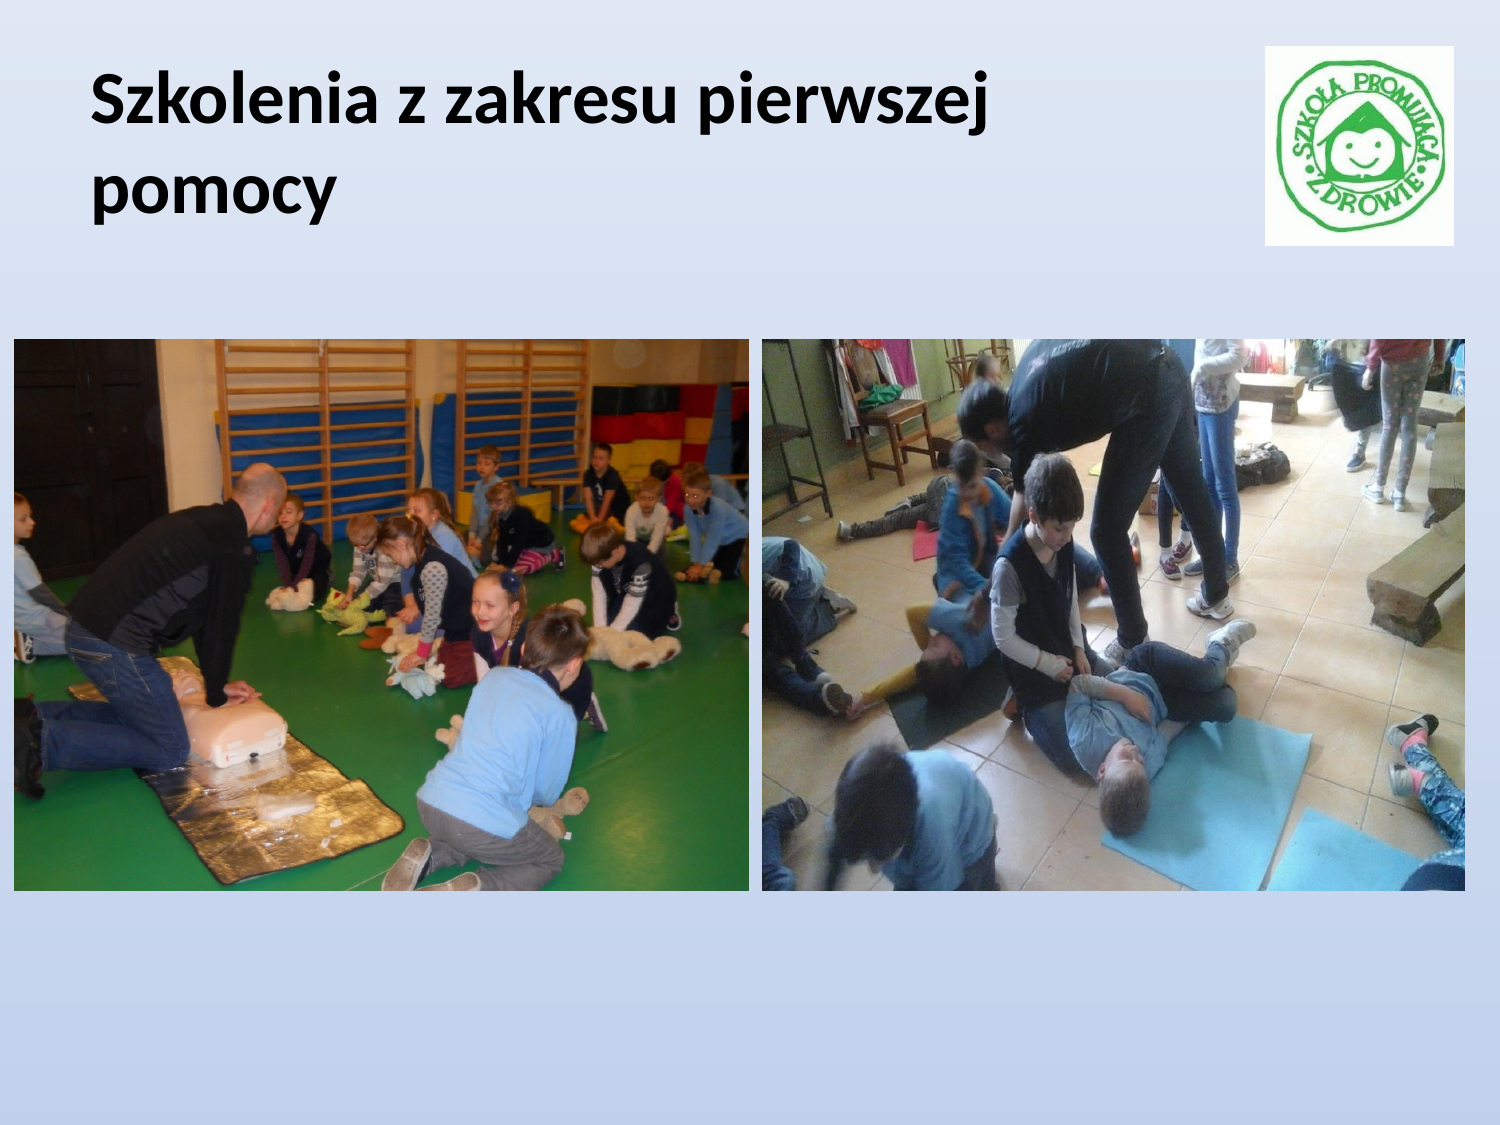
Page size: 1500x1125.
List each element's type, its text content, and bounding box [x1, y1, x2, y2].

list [14, 339, 749, 891]
title Szkolenia z zakresu pierwszej pomocy [75, 45, 1266, 233]
picture [1265, 46, 1454, 247]
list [762, 339, 1466, 891]
